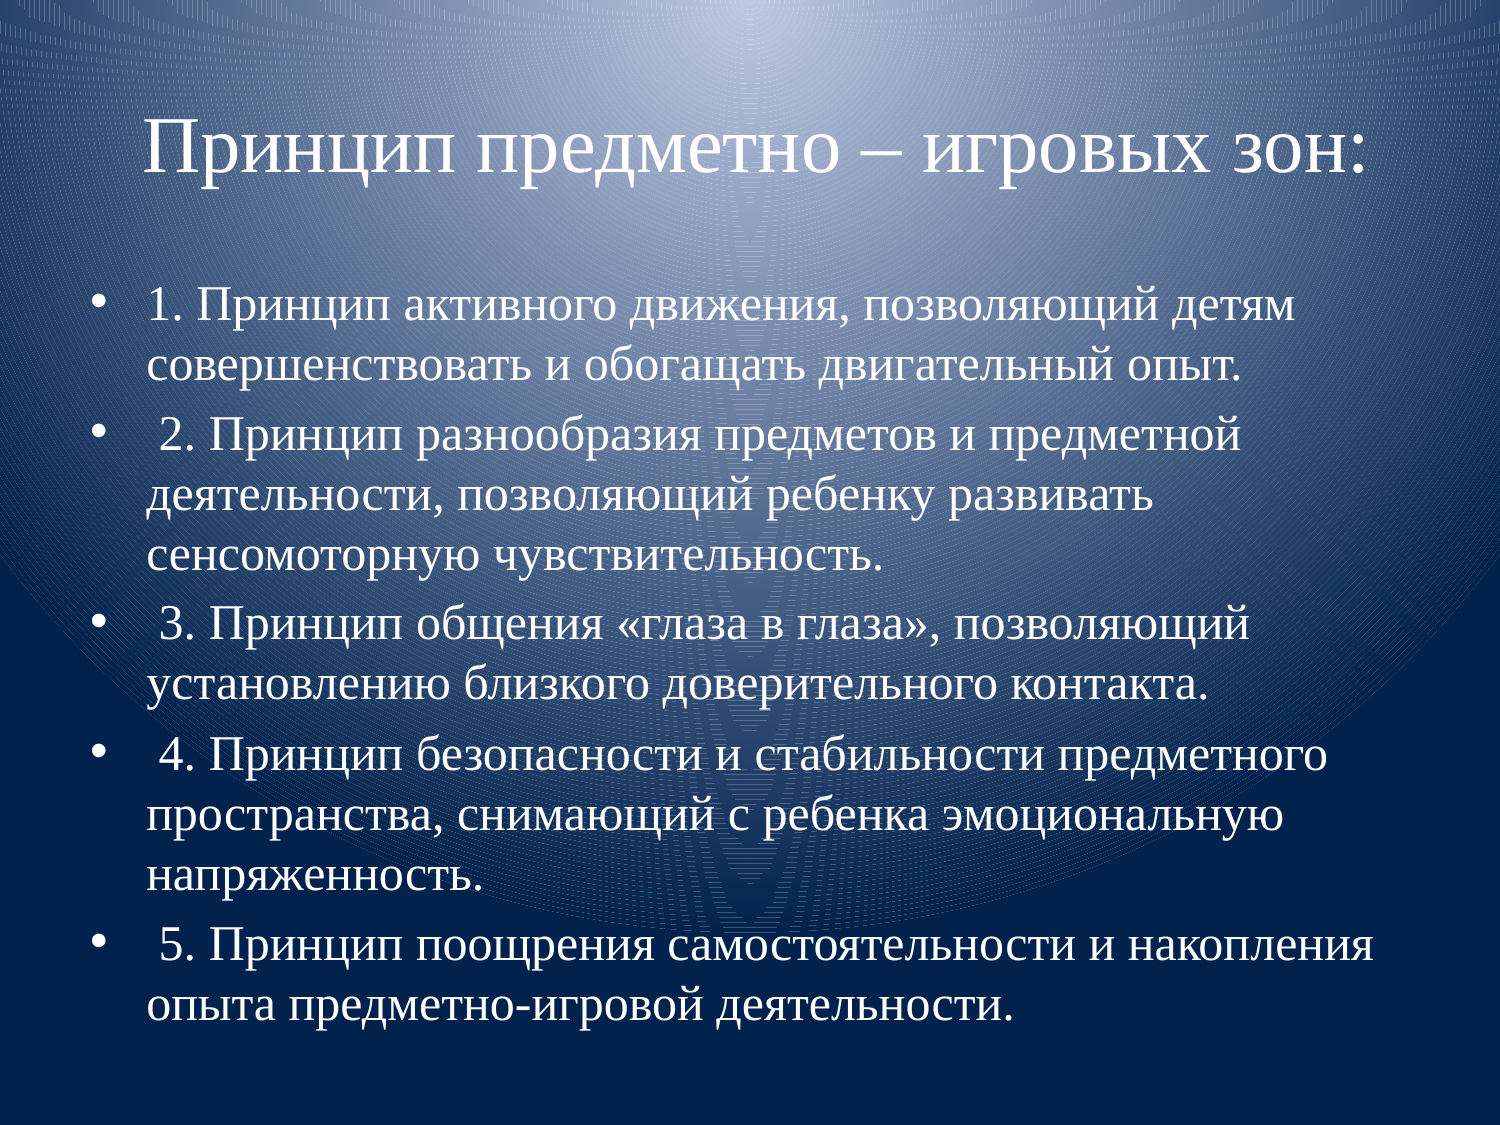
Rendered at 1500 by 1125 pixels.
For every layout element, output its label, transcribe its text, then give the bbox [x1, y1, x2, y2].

title Принцип предметно – игровых зон: [82, 46, 1432, 235]
list 1. Принцип активного движения, позволяющий детям совершенствовать и обогащать двигательный опыт. 2. Принцип разнообразия предметов и предметной деятельности, позволяющий ребенку развивать сенсомоторную чувствительность. 3. Принцип общения «глаза в глаза», позволяющий установлению близкого доверительного контакта. 4. Принцип безопасности и стабильности предметного пространства, снимающий с ребенка эмоциональную напряженность. 5. Принцип поощрения самостоятельности и накопления опыта предметно-игровой деятельности. [75, 262, 1425, 1005]
